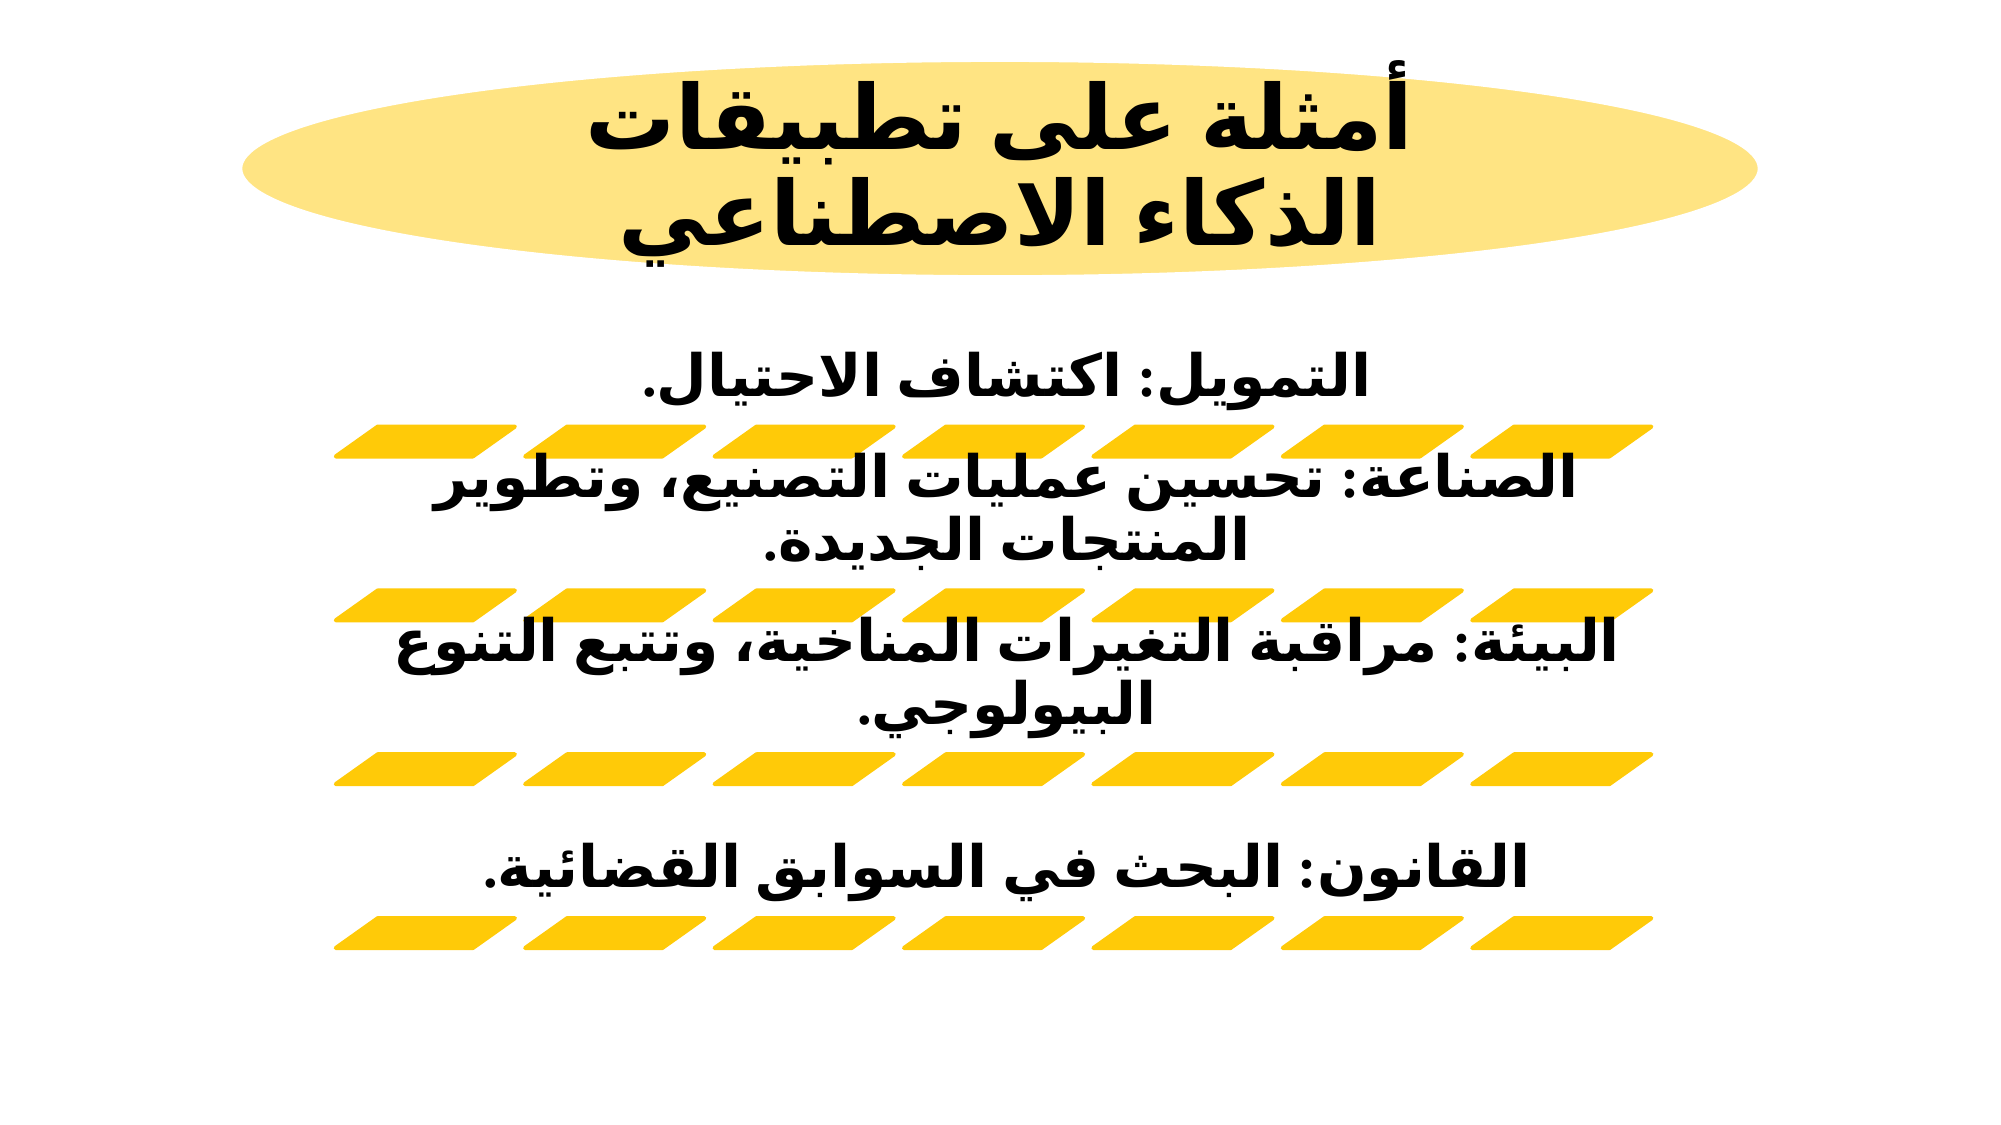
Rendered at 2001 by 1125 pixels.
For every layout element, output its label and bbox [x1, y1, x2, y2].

text_box [137, 59, 1863, 278]
text_box [206, 304, 1808, 949]
